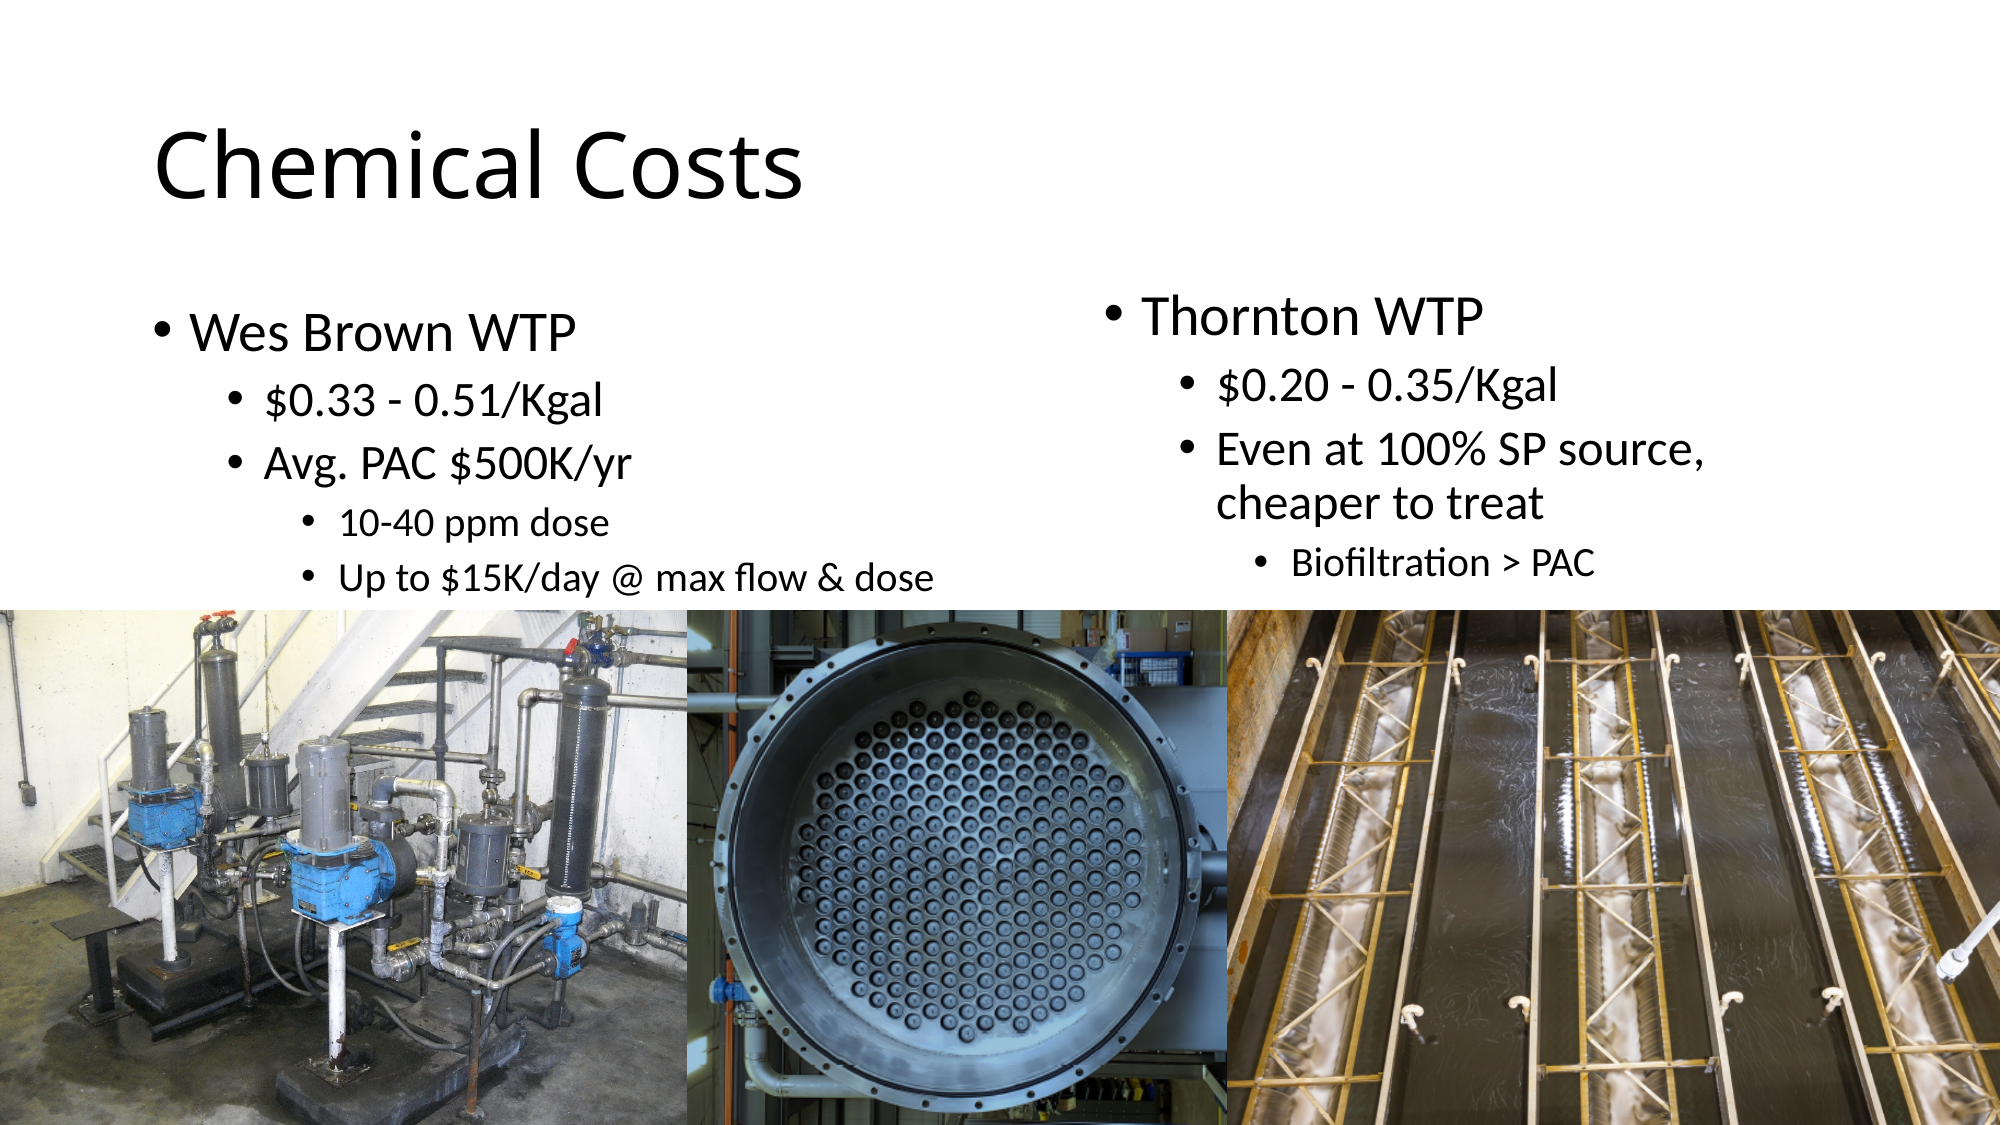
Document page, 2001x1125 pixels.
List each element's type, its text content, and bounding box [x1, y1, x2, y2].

picture [0, 610, 2000, 1125]
text_box Thornton WTP $0.20 - 0.35/Kgal Even at 100% SP source, cheaper to treat Biofiltration > PAC [1088, 277, 1861, 610]
list Wes Brown WTP $0.33 - 0.51/Kgal Avg. PAC $500K/yr 10-40 ppm dose Up to $15K/day @ max flow & dose [137, 293, 973, 610]
title Chemical Costs [137, 59, 1863, 278]
